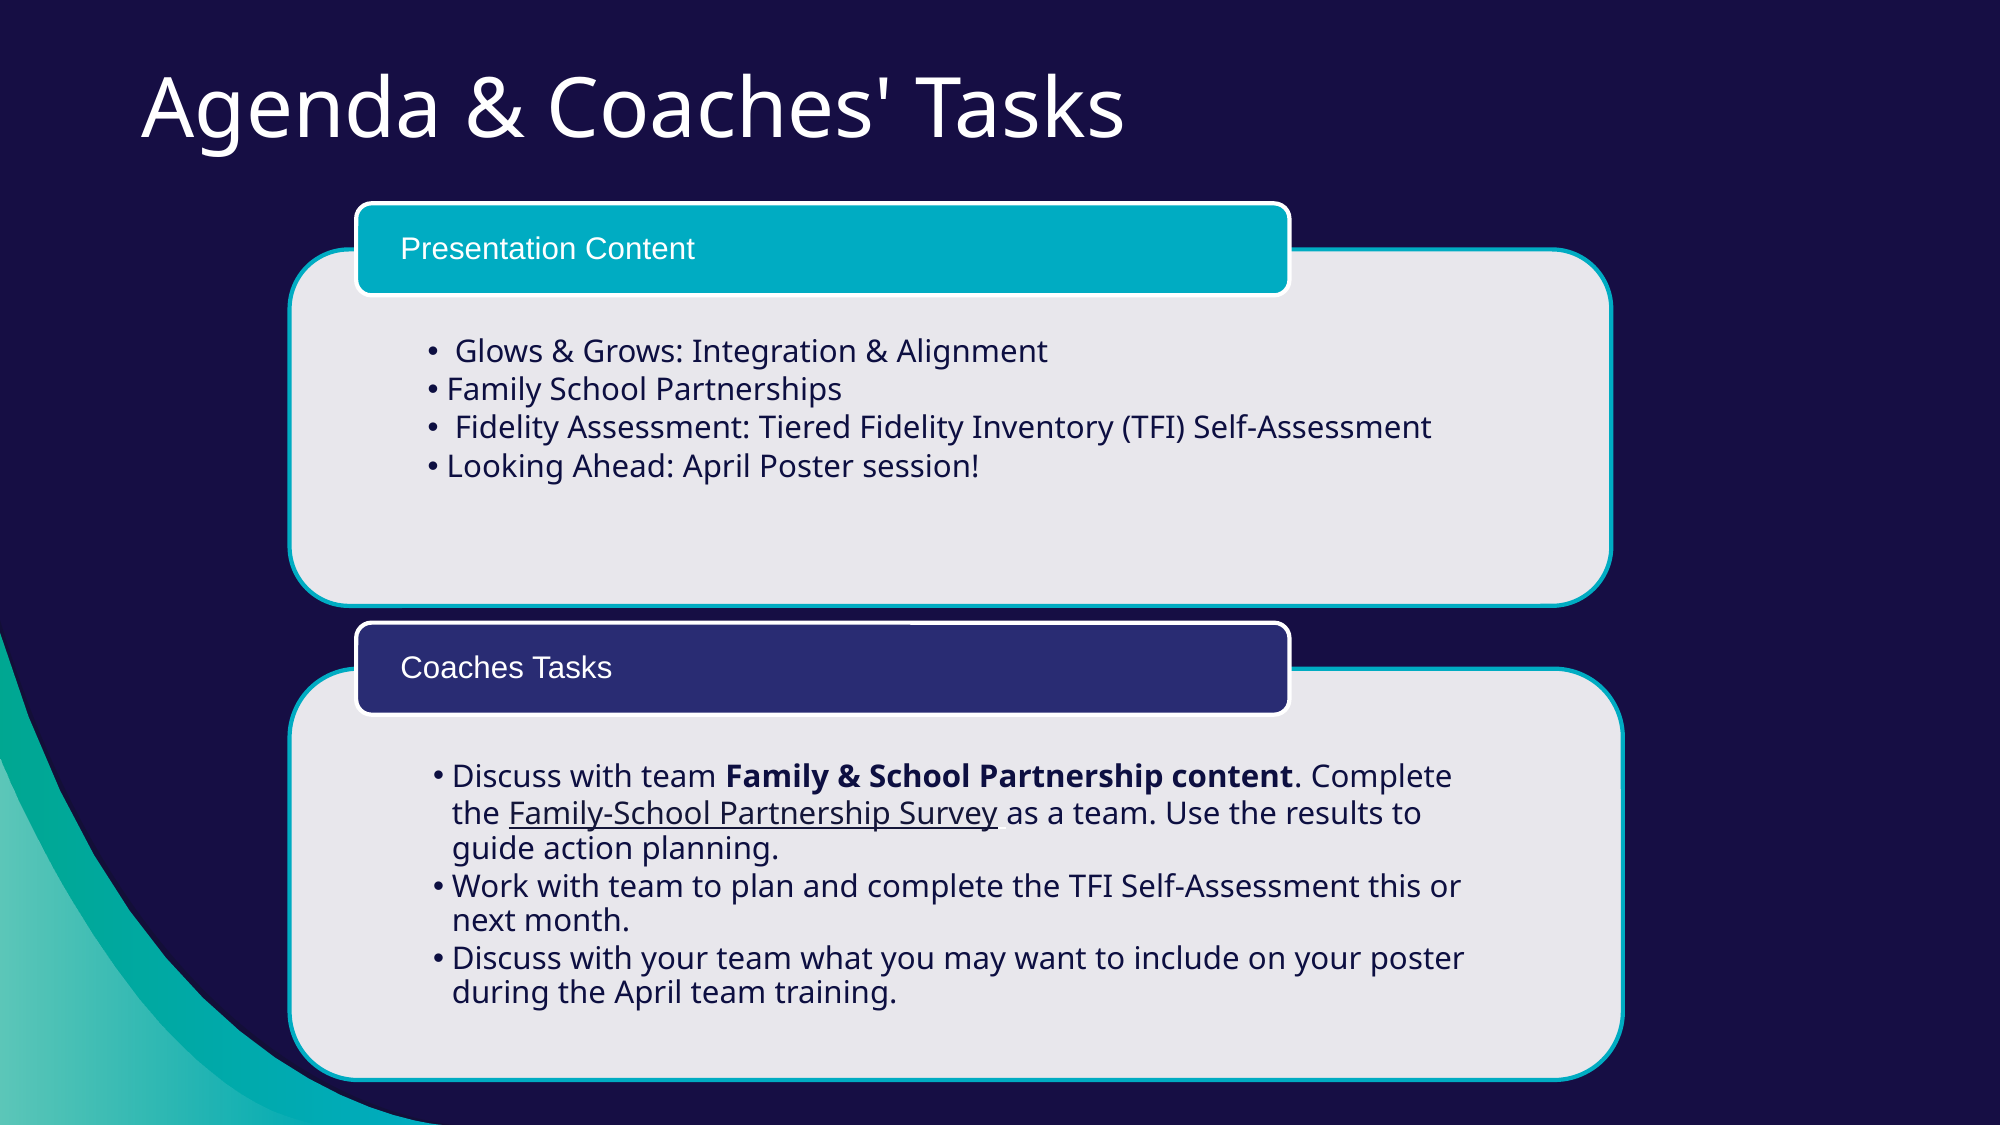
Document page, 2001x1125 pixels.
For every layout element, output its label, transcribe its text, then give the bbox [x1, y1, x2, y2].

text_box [289, 196, 1624, 1087]
title Agenda & Coaches' Tasks [126, 38, 1666, 178]
